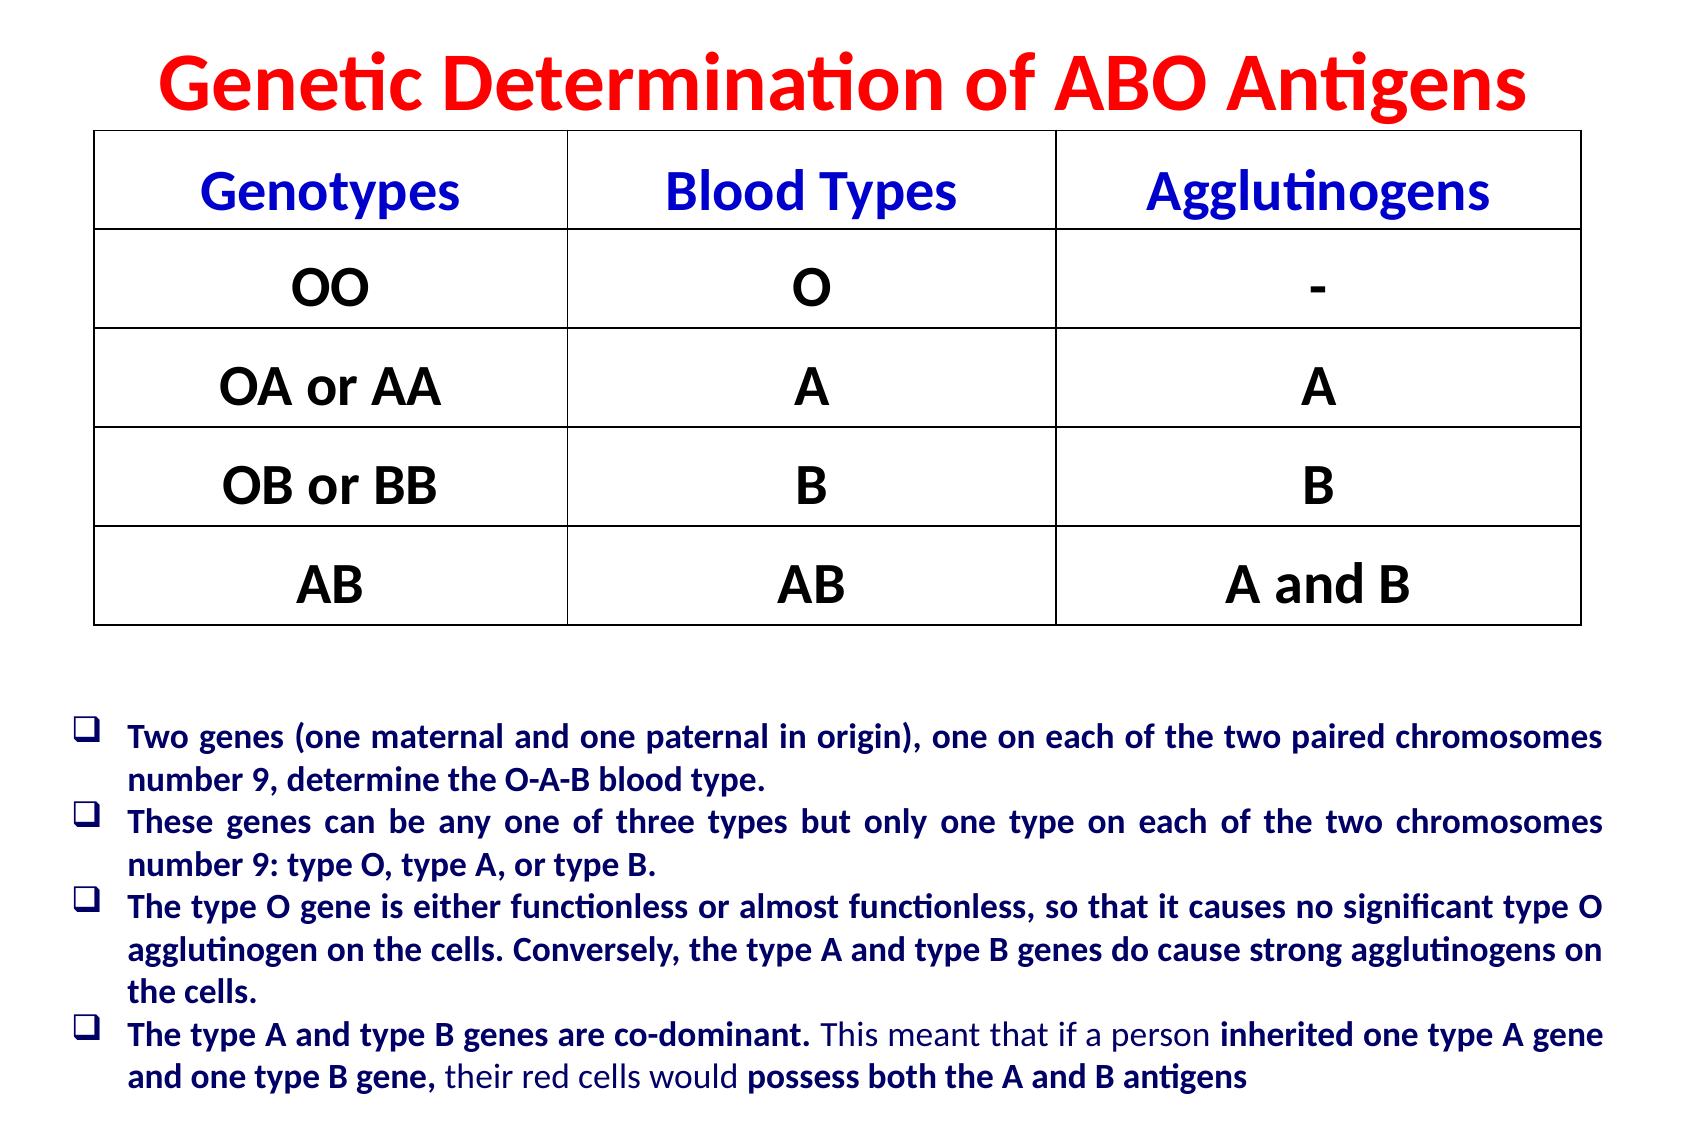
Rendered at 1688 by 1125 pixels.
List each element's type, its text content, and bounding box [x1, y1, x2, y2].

table_cell A [568, 329, 1055, 426]
table_cell AB [95, 527, 567, 624]
text_box Two genes (one maternal and one paternal in origin), one on each of the two paired chromosomes number 9, determine the O-A-B blood type. These genes can be any one of three types but only one type on each of the two chromosomes number 9: type O, type A, or type B. The type O gene is either functionless or almost functionless, so that it causes no significant type O agglutinogen on the cells. Conversely, the type A and type B genes do cause strong agglutinogens on the cells. The type A and type B genes are co-dominant. This meant that if a person inherited one type A gene and one type B gene, their red cells would possess both the A and B antigens [56, 705, 1619, 1104]
table_cell B [1057, 428, 1580, 525]
table_cell OA or AA [95, 329, 567, 426]
table_header Genotypes [95, 143, 567, 228]
table_cell A [1057, 329, 1580, 426]
table_cell OO [95, 230, 567, 327]
title Genetic Determination of ABO Antigens [0, 12, 1688, 143]
table_cell OB or BB [95, 428, 567, 525]
table_header Agglutinogens [1057, 143, 1580, 228]
table_cell AB [568, 527, 1055, 624]
table_cell O [568, 230, 1055, 327]
table_header Blood Types [568, 143, 1055, 228]
table_cell A and B [1057, 527, 1580, 624]
table_cell B [568, 428, 1055, 525]
table_cell - [1057, 230, 1580, 327]
